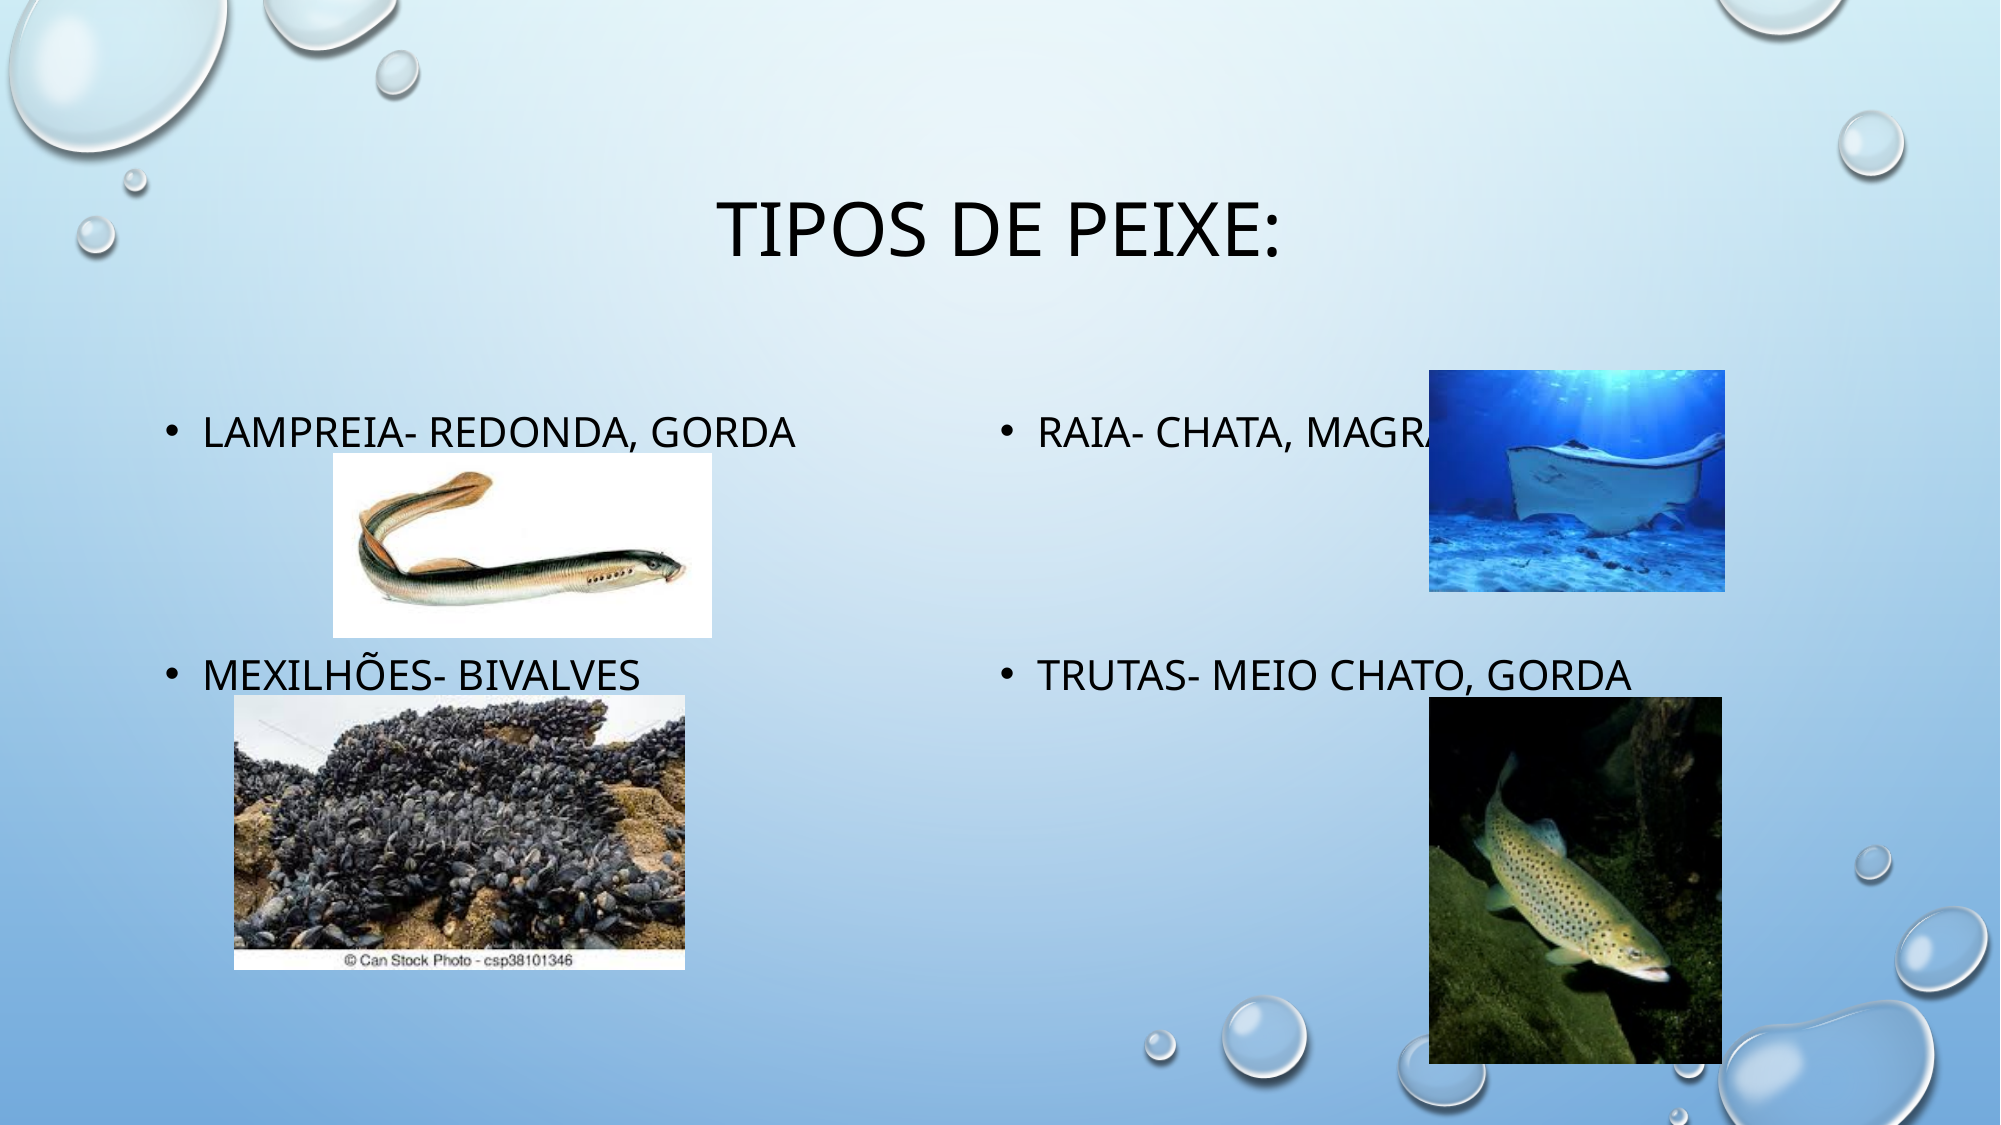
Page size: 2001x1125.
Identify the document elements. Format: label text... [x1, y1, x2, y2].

picture [0, 0, 2000, 1125]
title Tipos de peixe: [149, 101, 1851, 364]
list Lampreia- redonda, gorda Mexilhões- bivalves Raia- chata, magra Trutas- meio chato, gorda [149, 388, 1850, 950]
